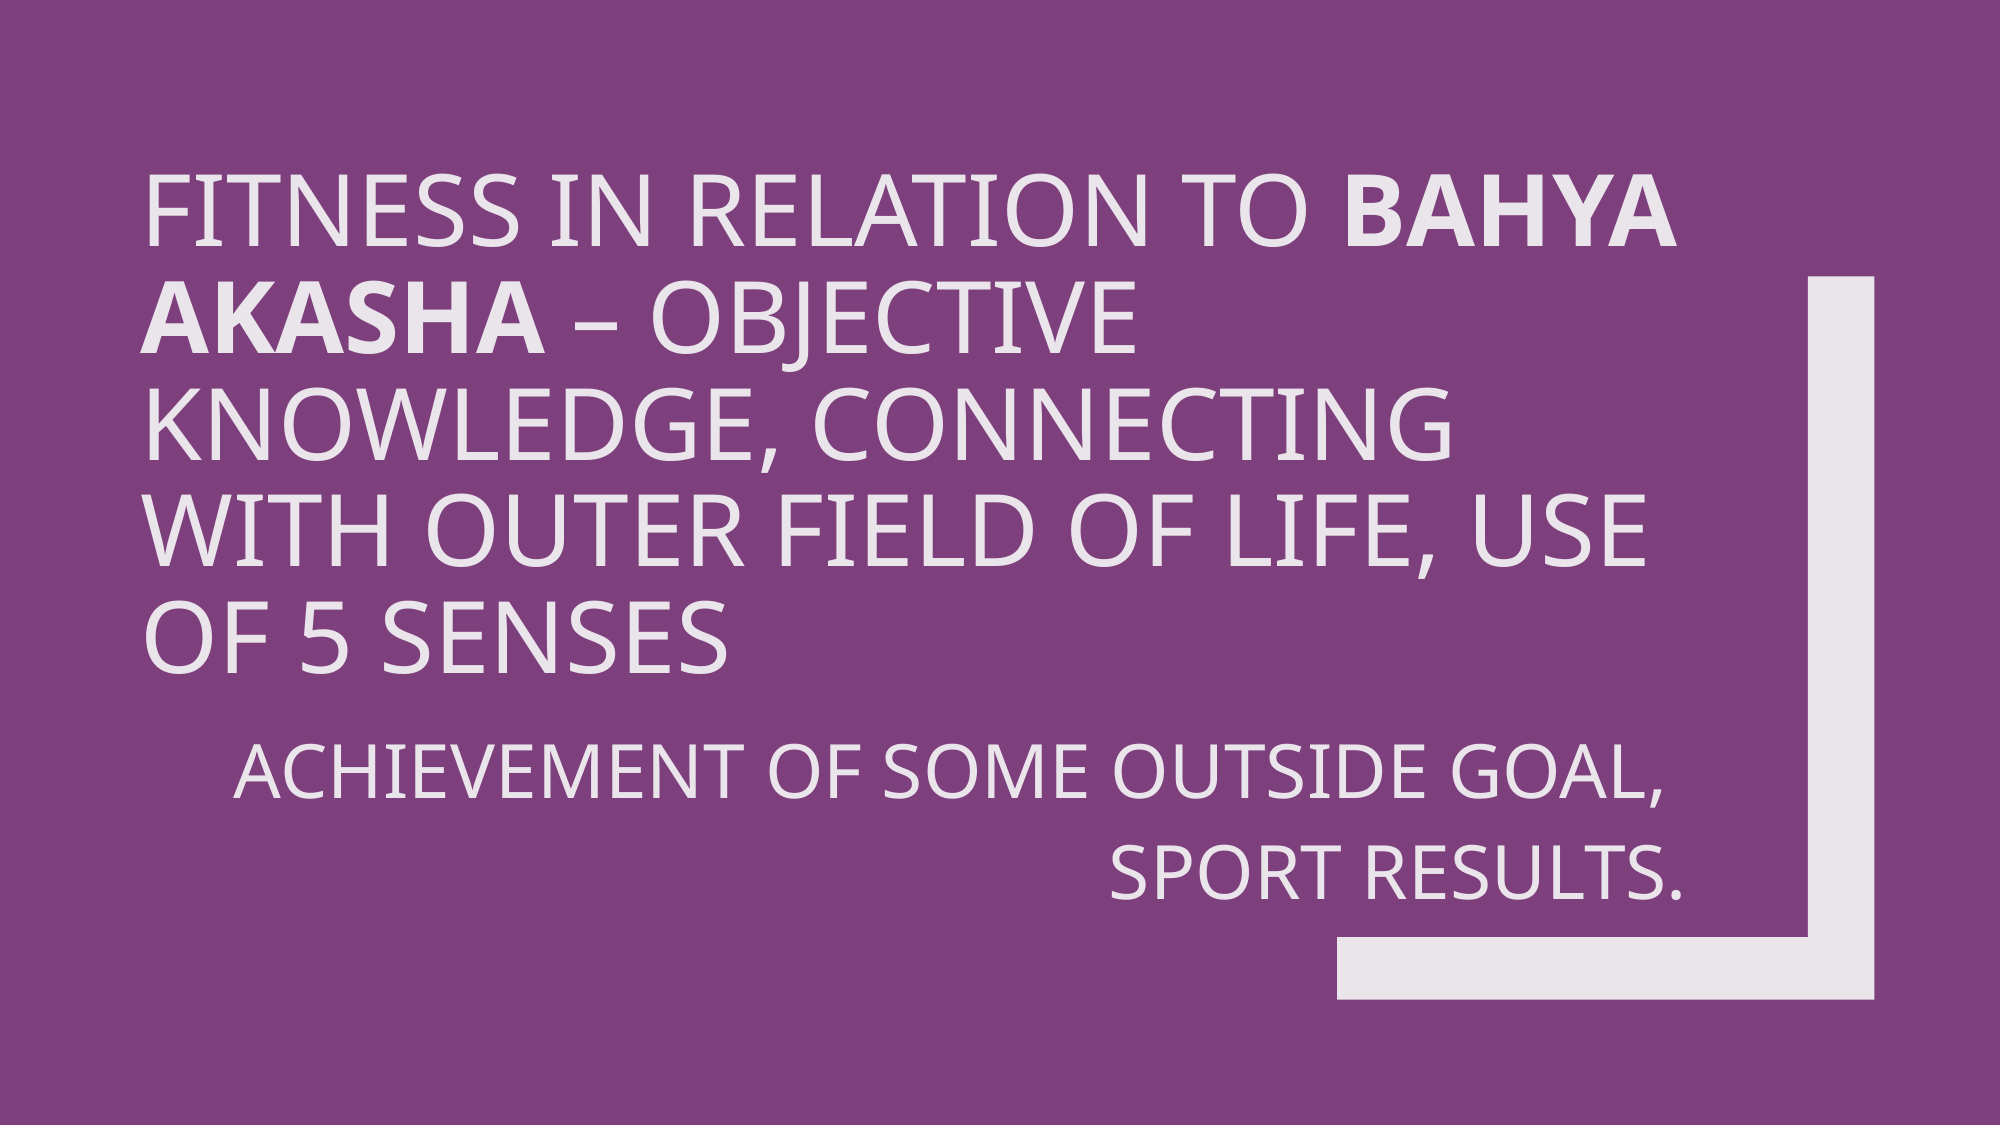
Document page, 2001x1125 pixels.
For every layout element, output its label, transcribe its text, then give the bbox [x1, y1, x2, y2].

list ACHIEVEMENT OF SOME OUTSIDE GOAL, SPORT RESULTS. [125, 705, 1703, 894]
title FITNESS IN RELATION TO BAHYA AKASHA – OBJECTIVE KNOWLEDGE, CONNECTING WITH OUTER FIELD OF LIFE, USE OF 5 SENSES [125, 234, 1703, 703]
